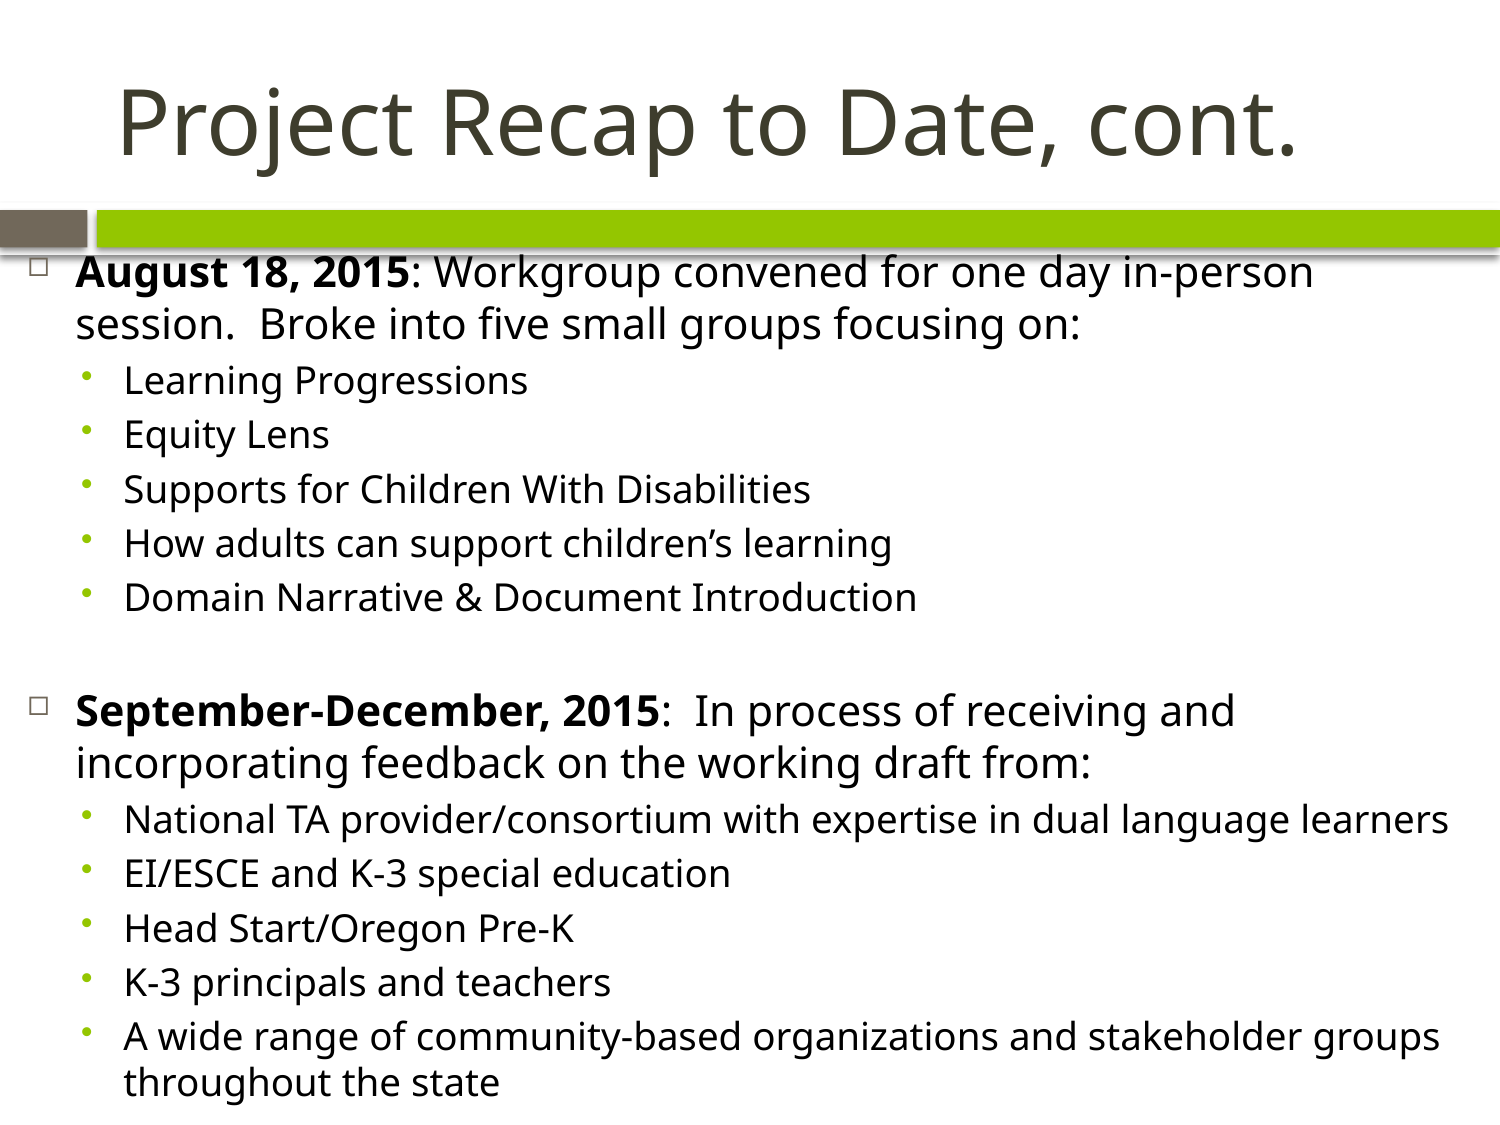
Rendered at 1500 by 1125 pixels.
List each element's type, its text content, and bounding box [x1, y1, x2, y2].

title Project Recap to Date, cont. [100, 37, 1438, 200]
list August 18, 2015: Workgroup convened for one day in-person session. Broke into five small groups focusing on: Learning Progressions Equity Lens Supports for Children With Disabilities How adults can support children’s learning Domain Narrative & Document Introduction September-December, 2015: In process of receiving and incorporating feedback on the working draft from: National TA provider/consortium with expertise in dual language learners EI/ESCE and K-3 special education Head Start/Oregon Pre-K K-3 principals and teachers A wide range of community-based organizations and stakeholder groups throughout the state [12, 237, 1488, 1125]
